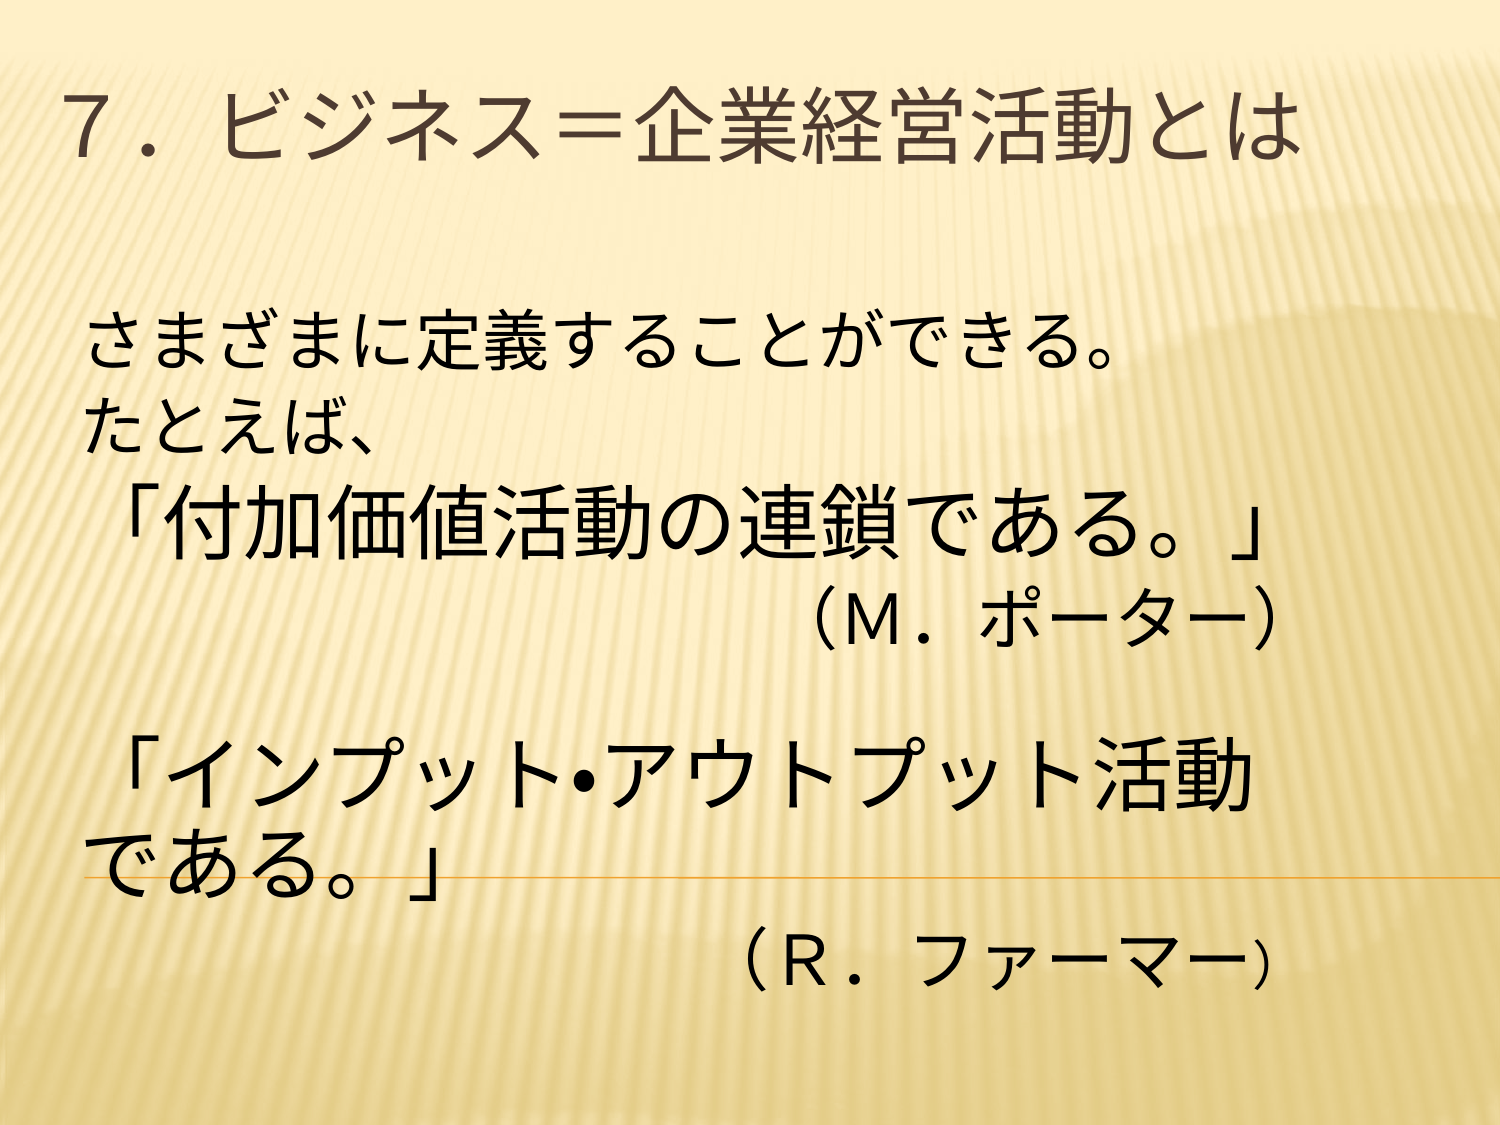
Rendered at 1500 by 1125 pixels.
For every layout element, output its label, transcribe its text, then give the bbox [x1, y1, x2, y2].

title ７．ビジネス＝企業経営活動とは [29, 66, 1425, 254]
subtitle さまざまに定義することができる。 たとえば、 「付加価値活動の連鎖である。」 （Ｍ．ポーター） 「インプット・アウトプット活動である。」 （Ｒ．ファーマー） [64, 299, 1350, 1059]
